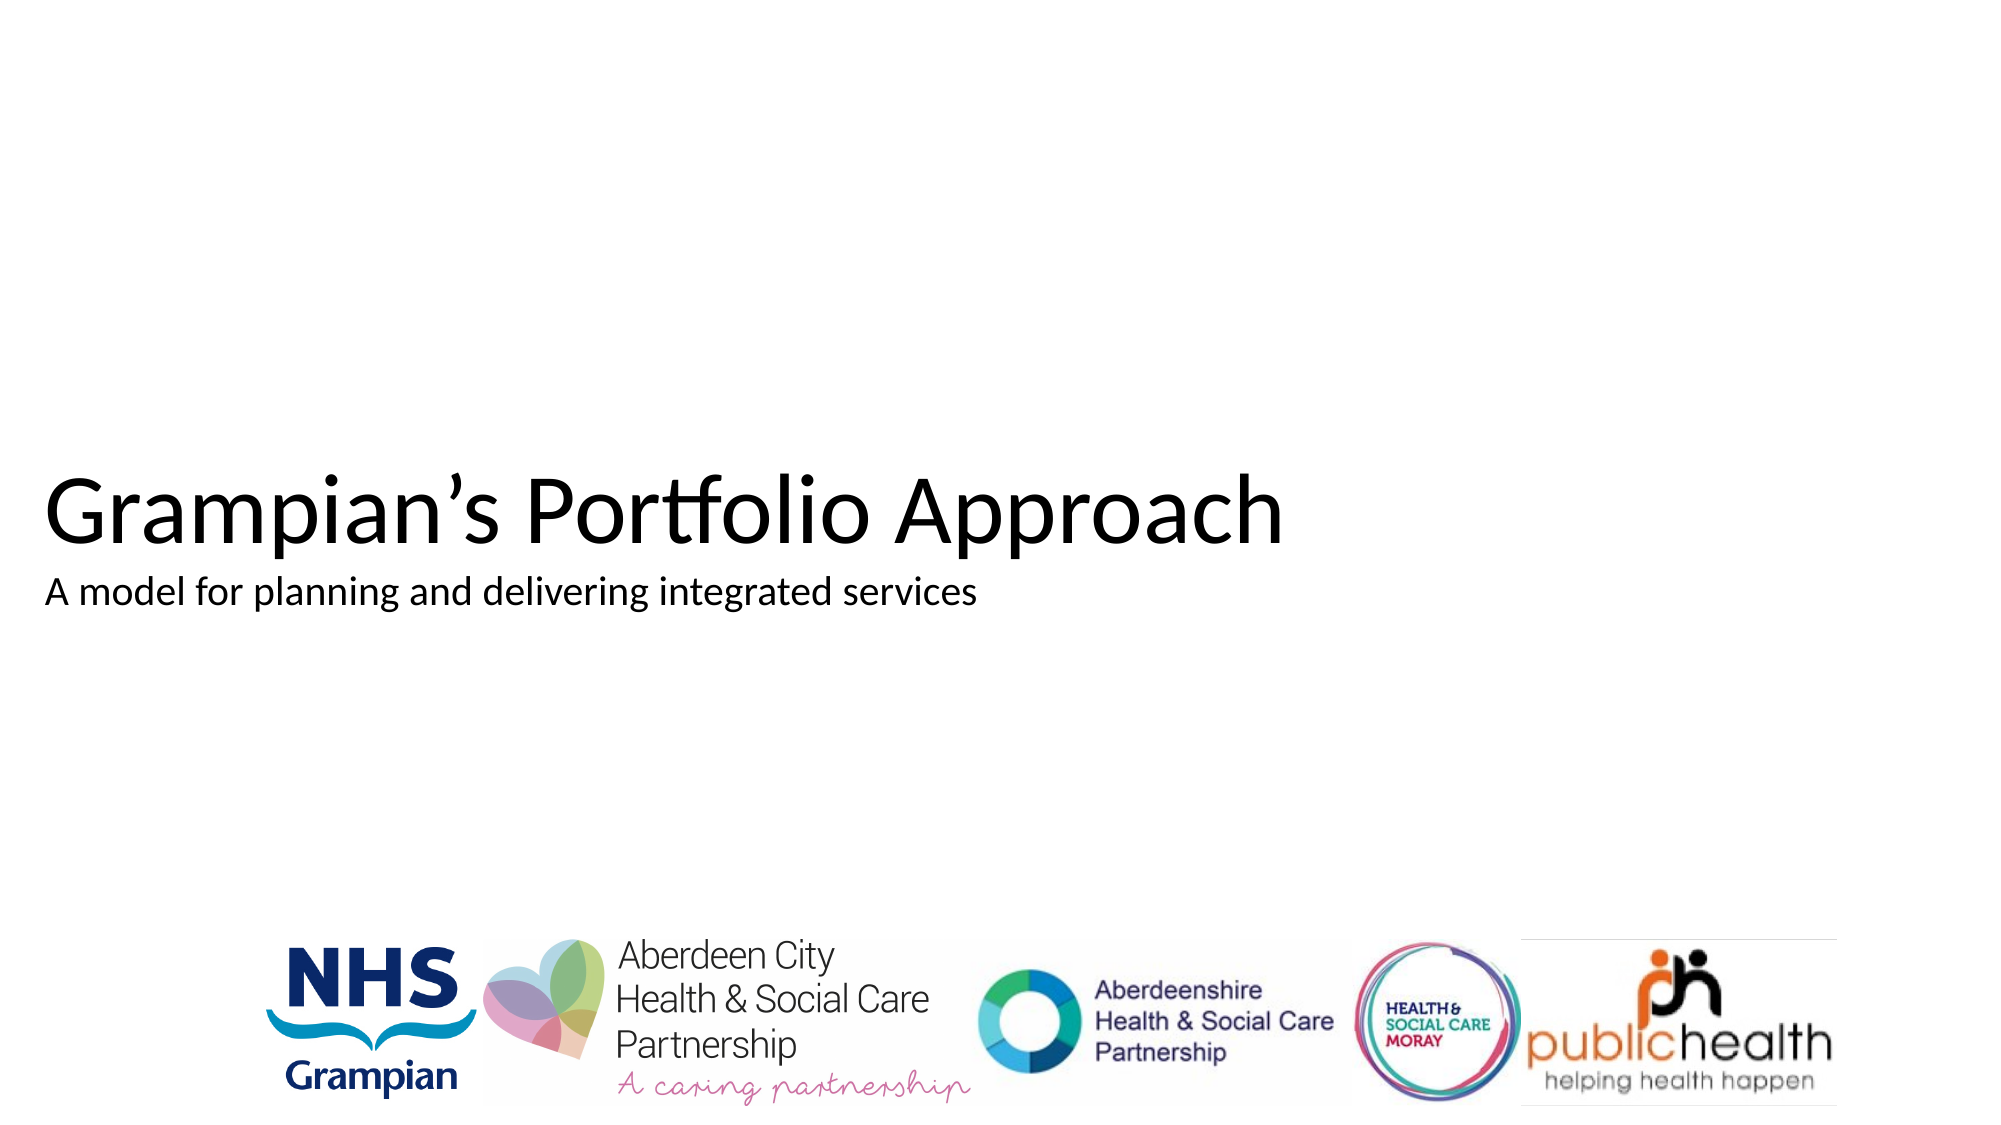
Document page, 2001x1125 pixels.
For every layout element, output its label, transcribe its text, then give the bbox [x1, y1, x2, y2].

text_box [257, 939, 1837, 1106]
text_box Grampian’s Portfolio Approach A model for planning and delivering integrated services [30, 436, 1974, 621]
